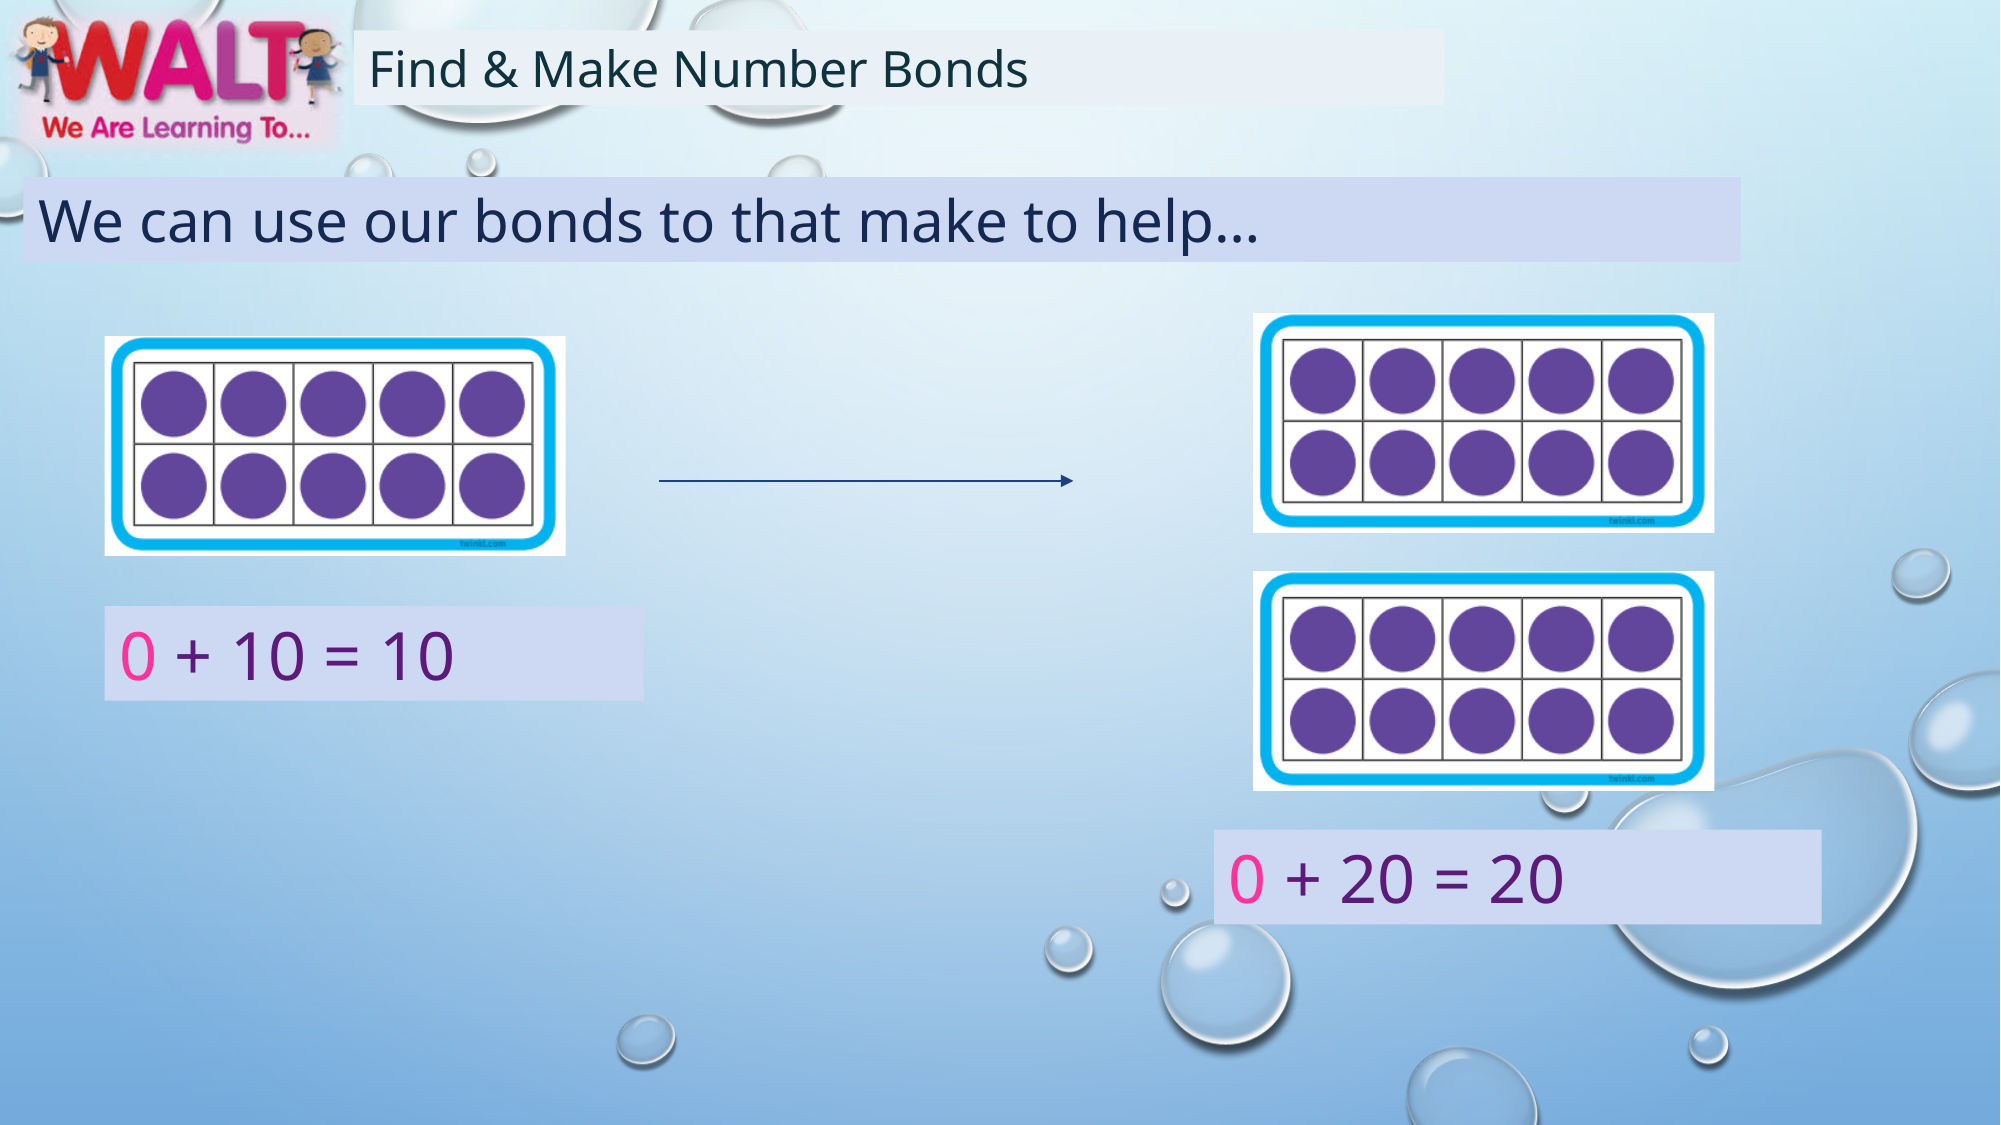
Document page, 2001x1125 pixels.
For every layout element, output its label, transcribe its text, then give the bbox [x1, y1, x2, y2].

text_box We can use our bonds to that make to help… [23, 177, 1741, 262]
text_box 0 + 10 = 10 [104, 606, 644, 701]
picture [0, 0, 2000, 1125]
text_box Find & Make Number Bonds [360, 30, 1444, 106]
text_box 0 + 20 = 20 [1214, 829, 1822, 925]
